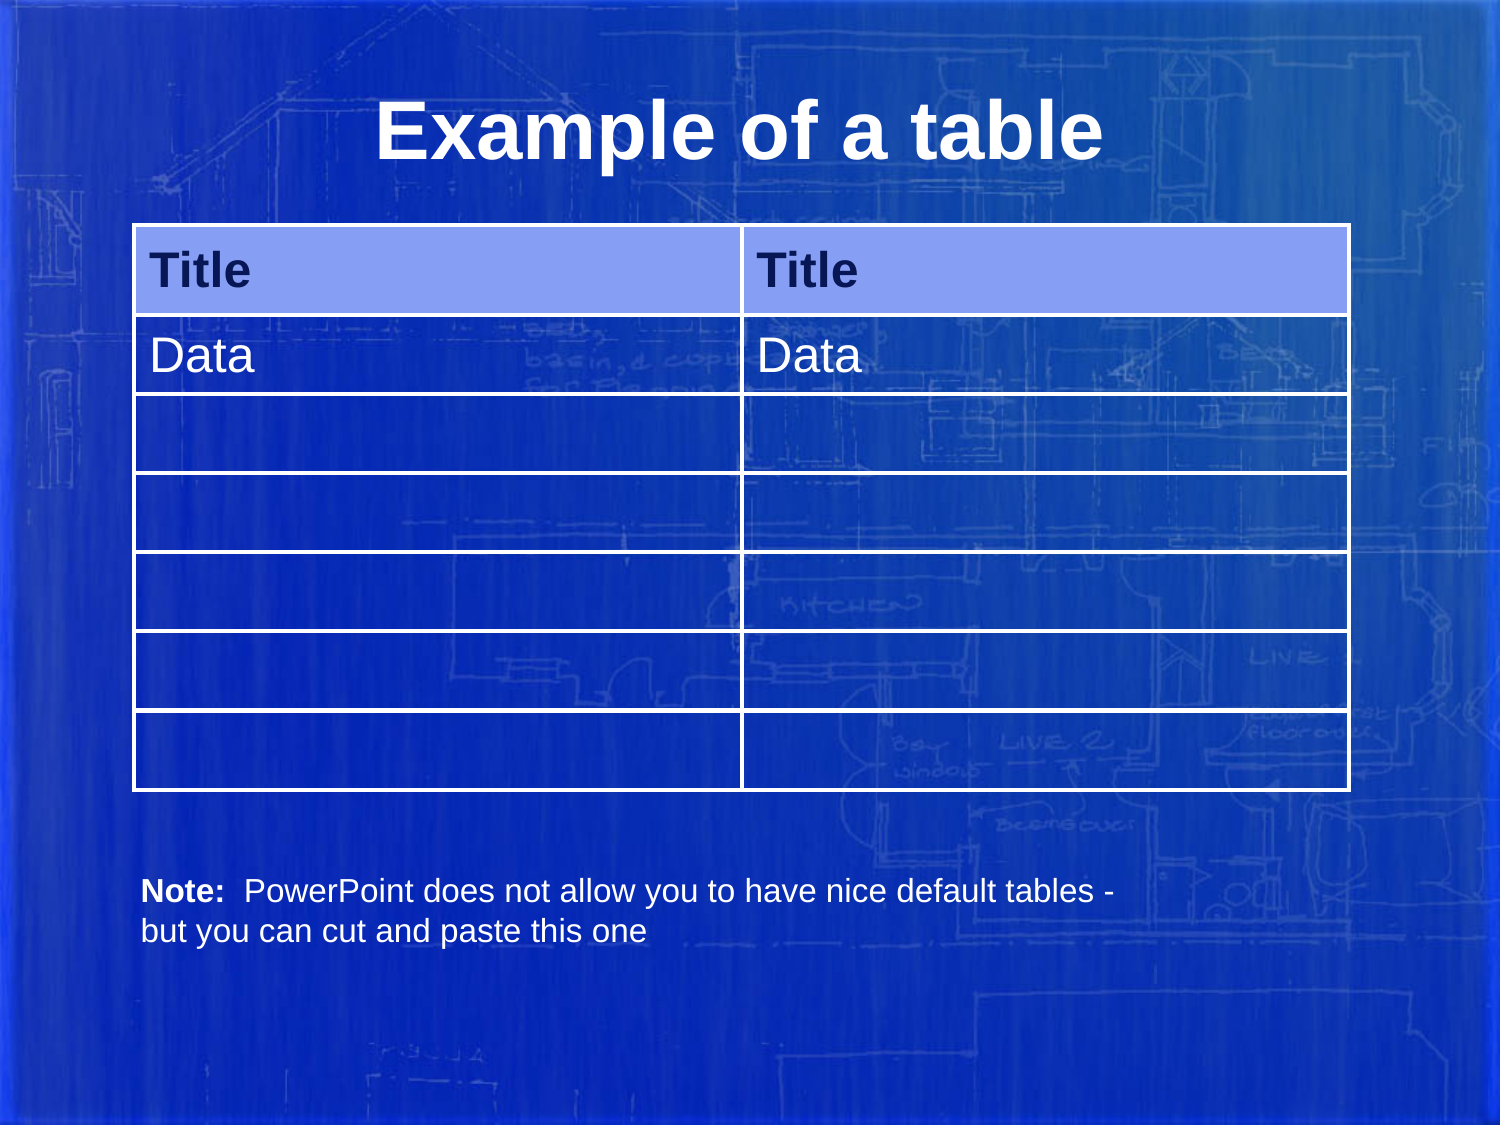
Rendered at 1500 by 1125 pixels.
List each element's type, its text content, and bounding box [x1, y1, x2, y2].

table_cell [136, 396, 740, 471]
table_cell Data [136, 317, 740, 392]
table_cell [744, 713, 1347, 788]
table_cell [136, 475, 740, 550]
table_cell [744, 633, 1347, 708]
table_cell [136, 633, 740, 708]
text_box Note: PowerPoint does not allow you to have nice default tables - but you can cut and paste this one [125, 861, 1153, 957]
table_cell [744, 396, 1347, 471]
title Example of a table [65, 32, 1416, 220]
table_header Title [136, 227, 740, 313]
table_cell [136, 713, 740, 788]
table_cell [744, 475, 1347, 550]
table_header Title [744, 227, 1347, 313]
picture [0, 0, 1500, 1125]
table_cell [744, 554, 1347, 629]
table_cell Data [744, 317, 1347, 392]
table_cell [136, 554, 740, 629]
